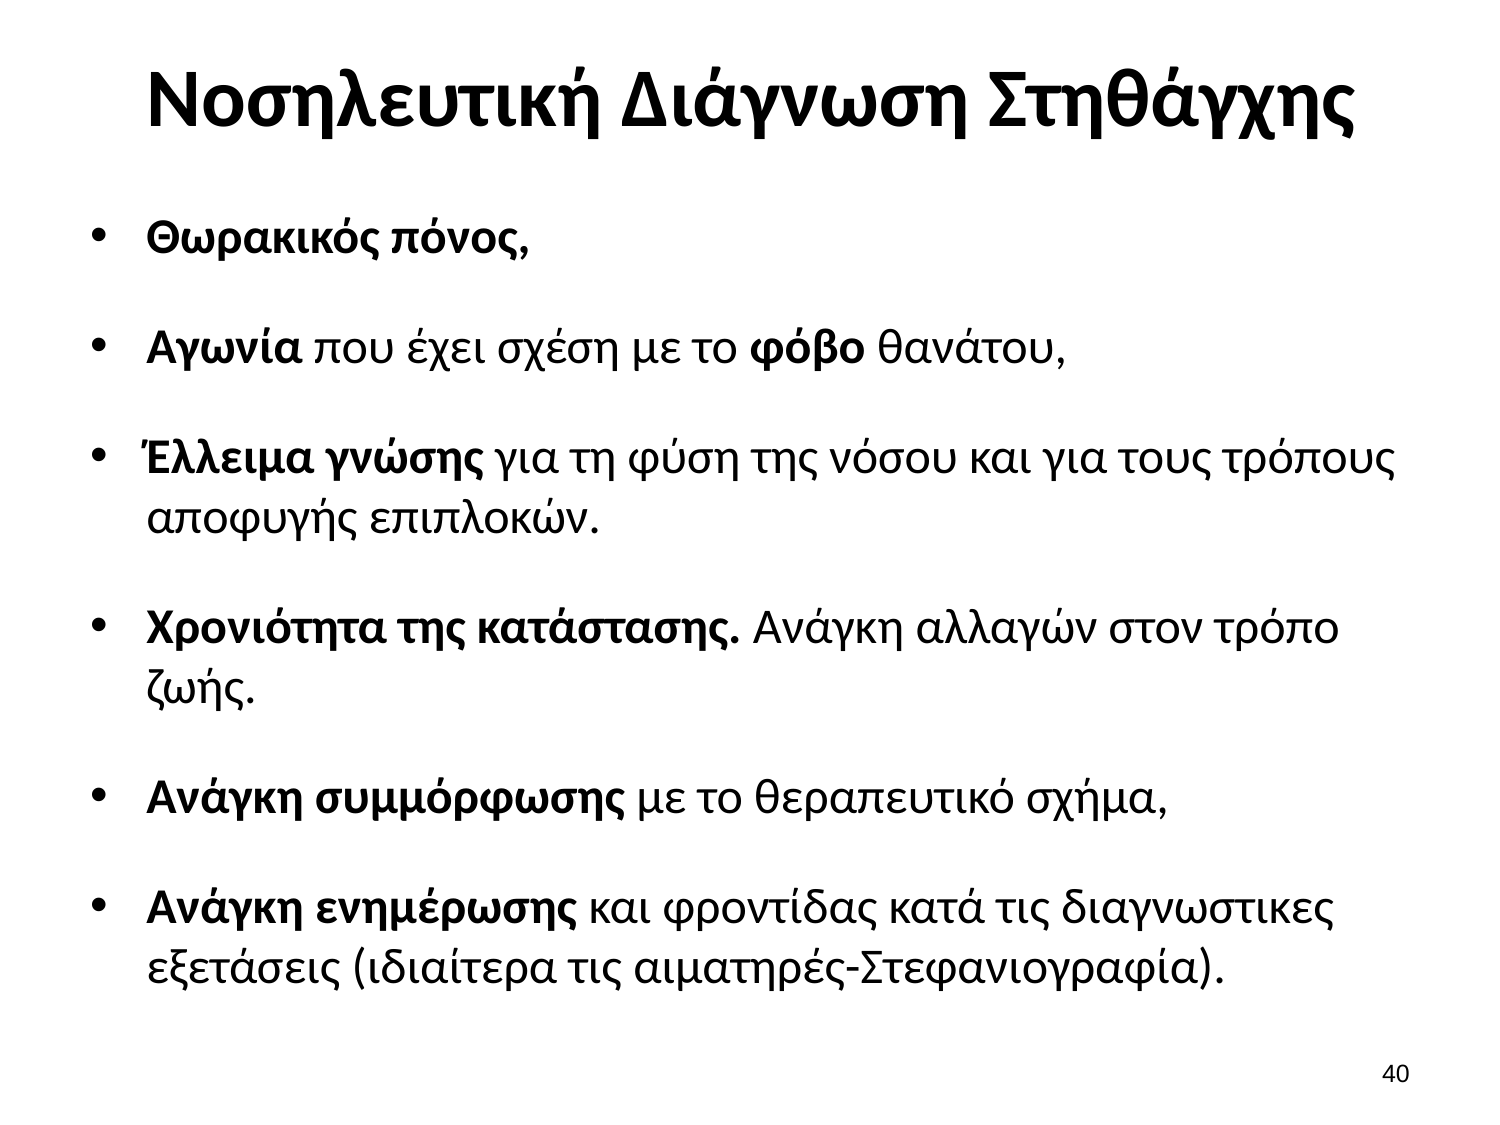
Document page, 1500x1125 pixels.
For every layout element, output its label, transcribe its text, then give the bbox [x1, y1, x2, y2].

title Νοσηλευτική Διάγνωση Στηθάγχης [76, 19, 1427, 169]
list Θωρακικός πόνος, Αγωνία που έχει σχέση με το φόβο θανάτου, Έλλειμα γνώσης για τη φύση της νόσου και για τους τρόπους αποφυγής επιπλοκών. Χρονιότητα της κατάστασης. Ανάγκη αλλαγών στον τρόπο ζωής. Ανάγκη συμμόρφωσης με το θεραπευτικό σχήμα, Ανάγκη ενημέρωσης και φροντίδας κατά τις διαγνωστικες εξετάσεις (ιδιαίτερα τις αιματηρές-Στεφανιογραφία). [75, 196, 1425, 1024]
slide_number 39 [1074, 1042, 1425, 1103]
